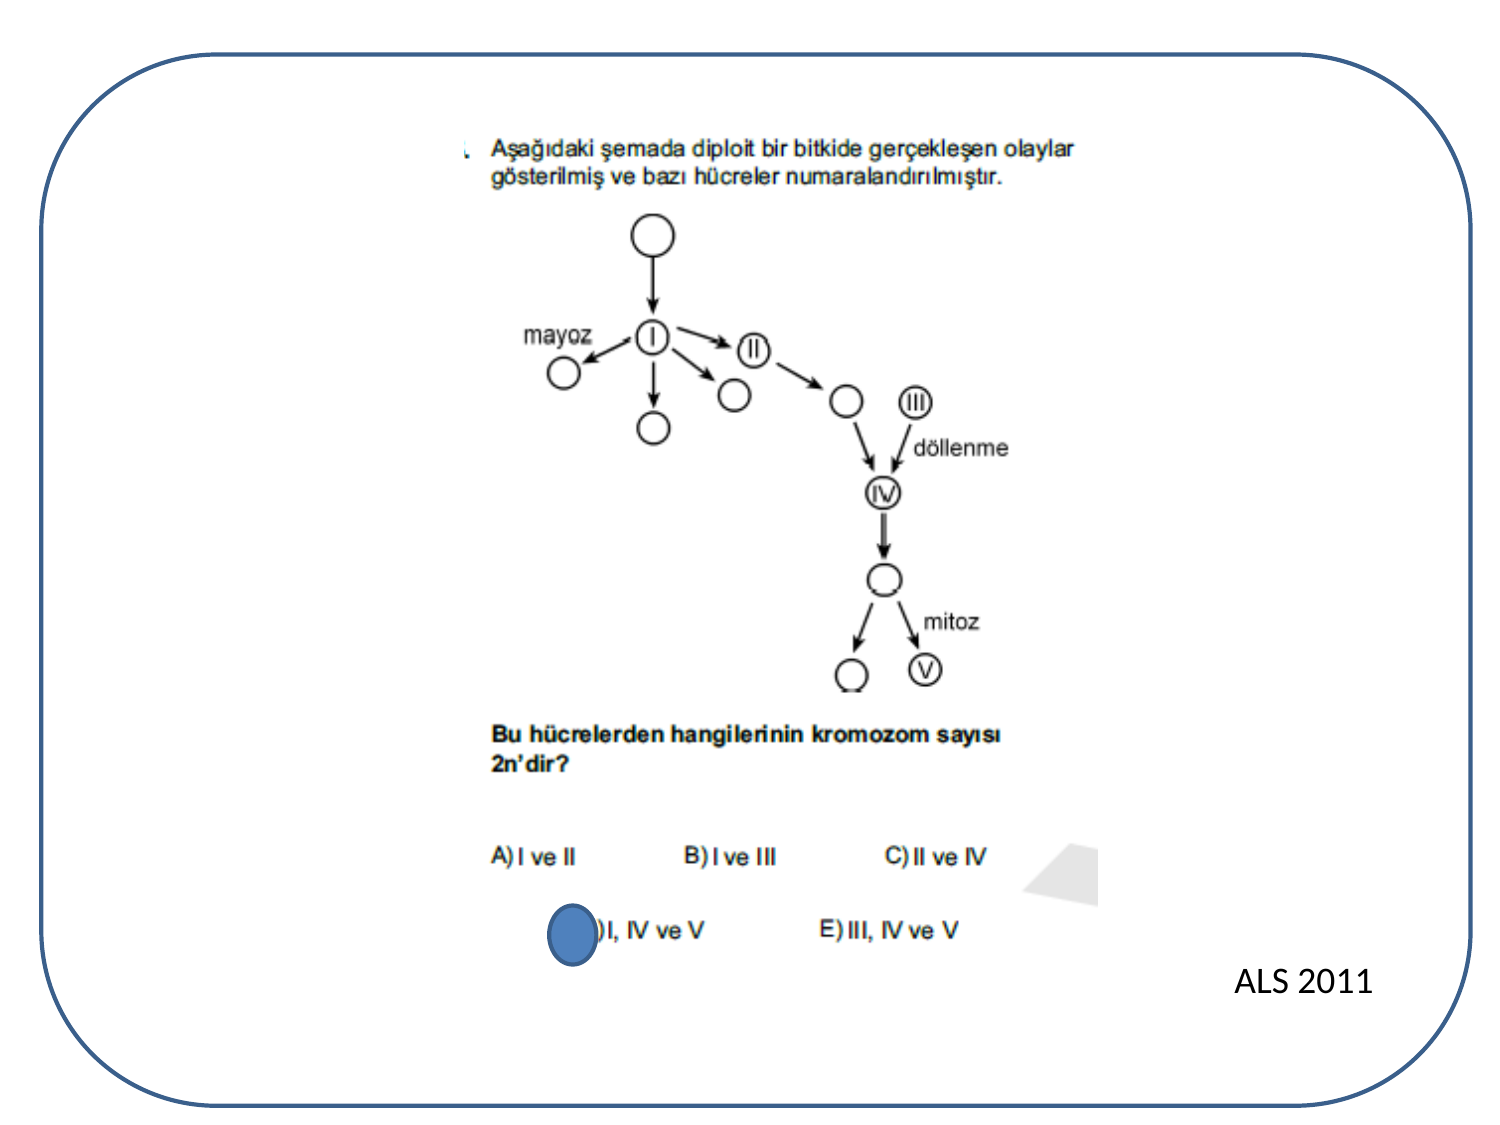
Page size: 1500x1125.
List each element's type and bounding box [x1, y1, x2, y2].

picture [464, 125, 1098, 965]
text_box [39, 52, 1473, 1108]
